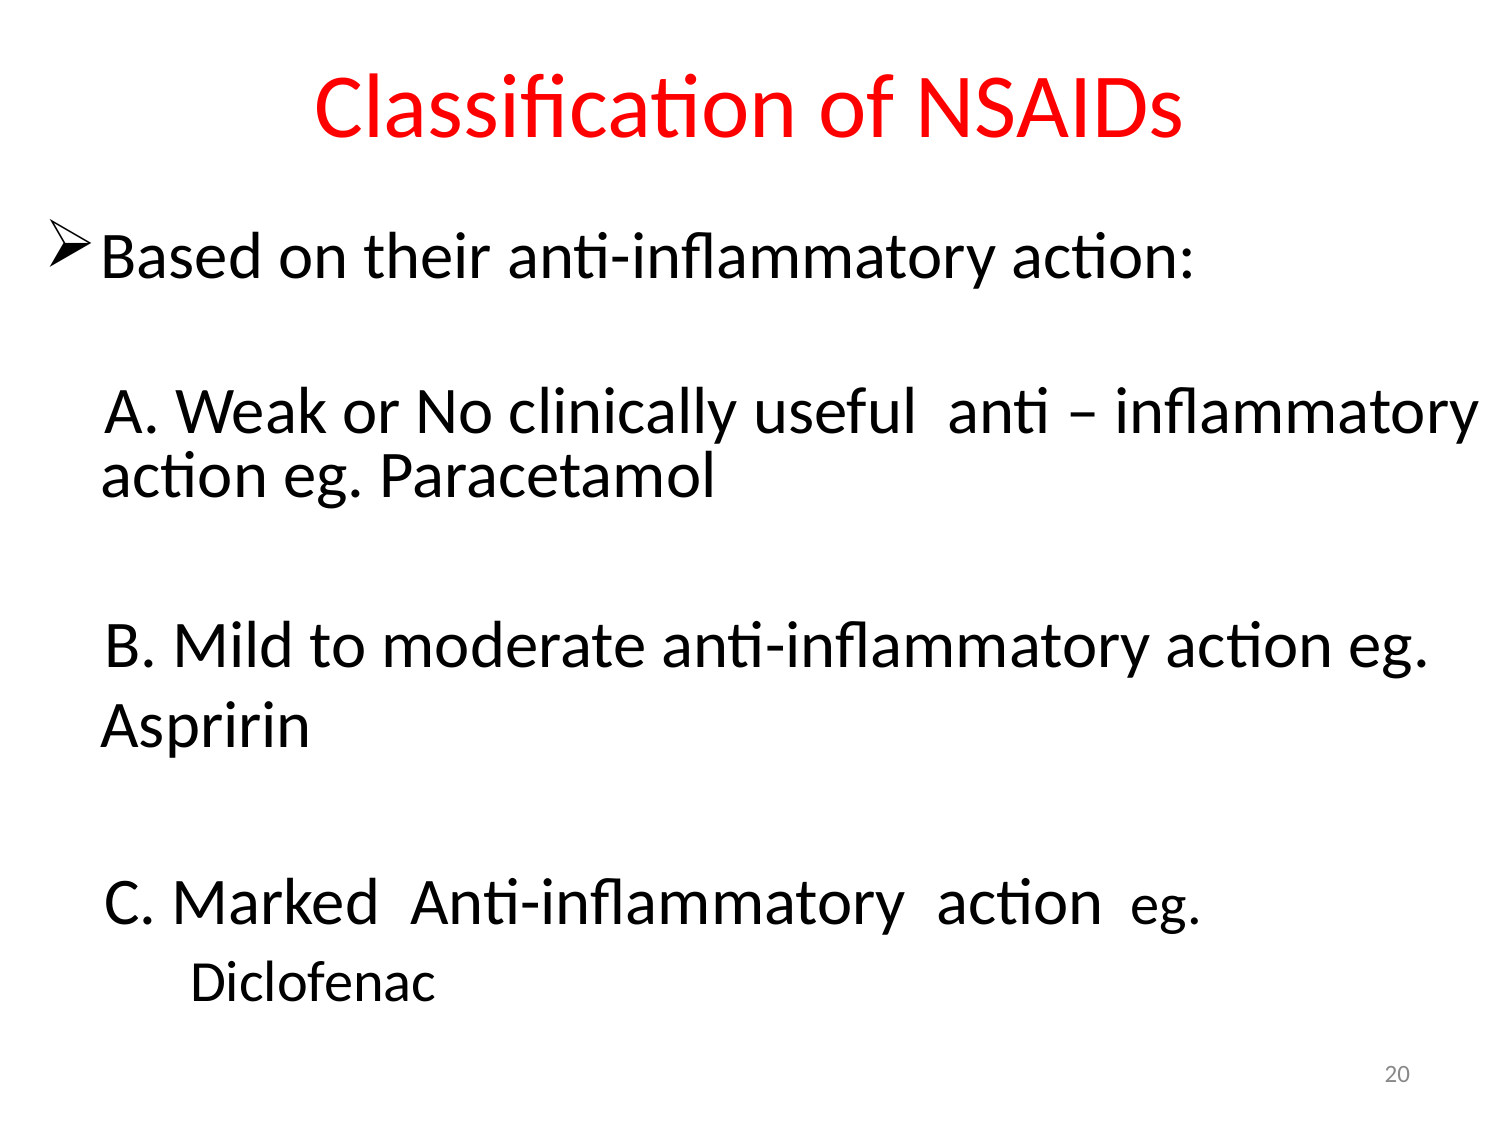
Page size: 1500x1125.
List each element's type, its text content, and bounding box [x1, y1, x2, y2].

slide_number 20 [1074, 1042, 1425, 1103]
list Based on their anti-inflammatory action: A. Weak or No clinically useful anti – inflammatory action eg. Paracetamol B. Mild to moderate anti-inflammatory action eg. Aspririn C. Marked Anti-inflammatory action eg. Diclofenac [29, 219, 1500, 1006]
title Classification of NSAIDs [74, 6, 1426, 195]
